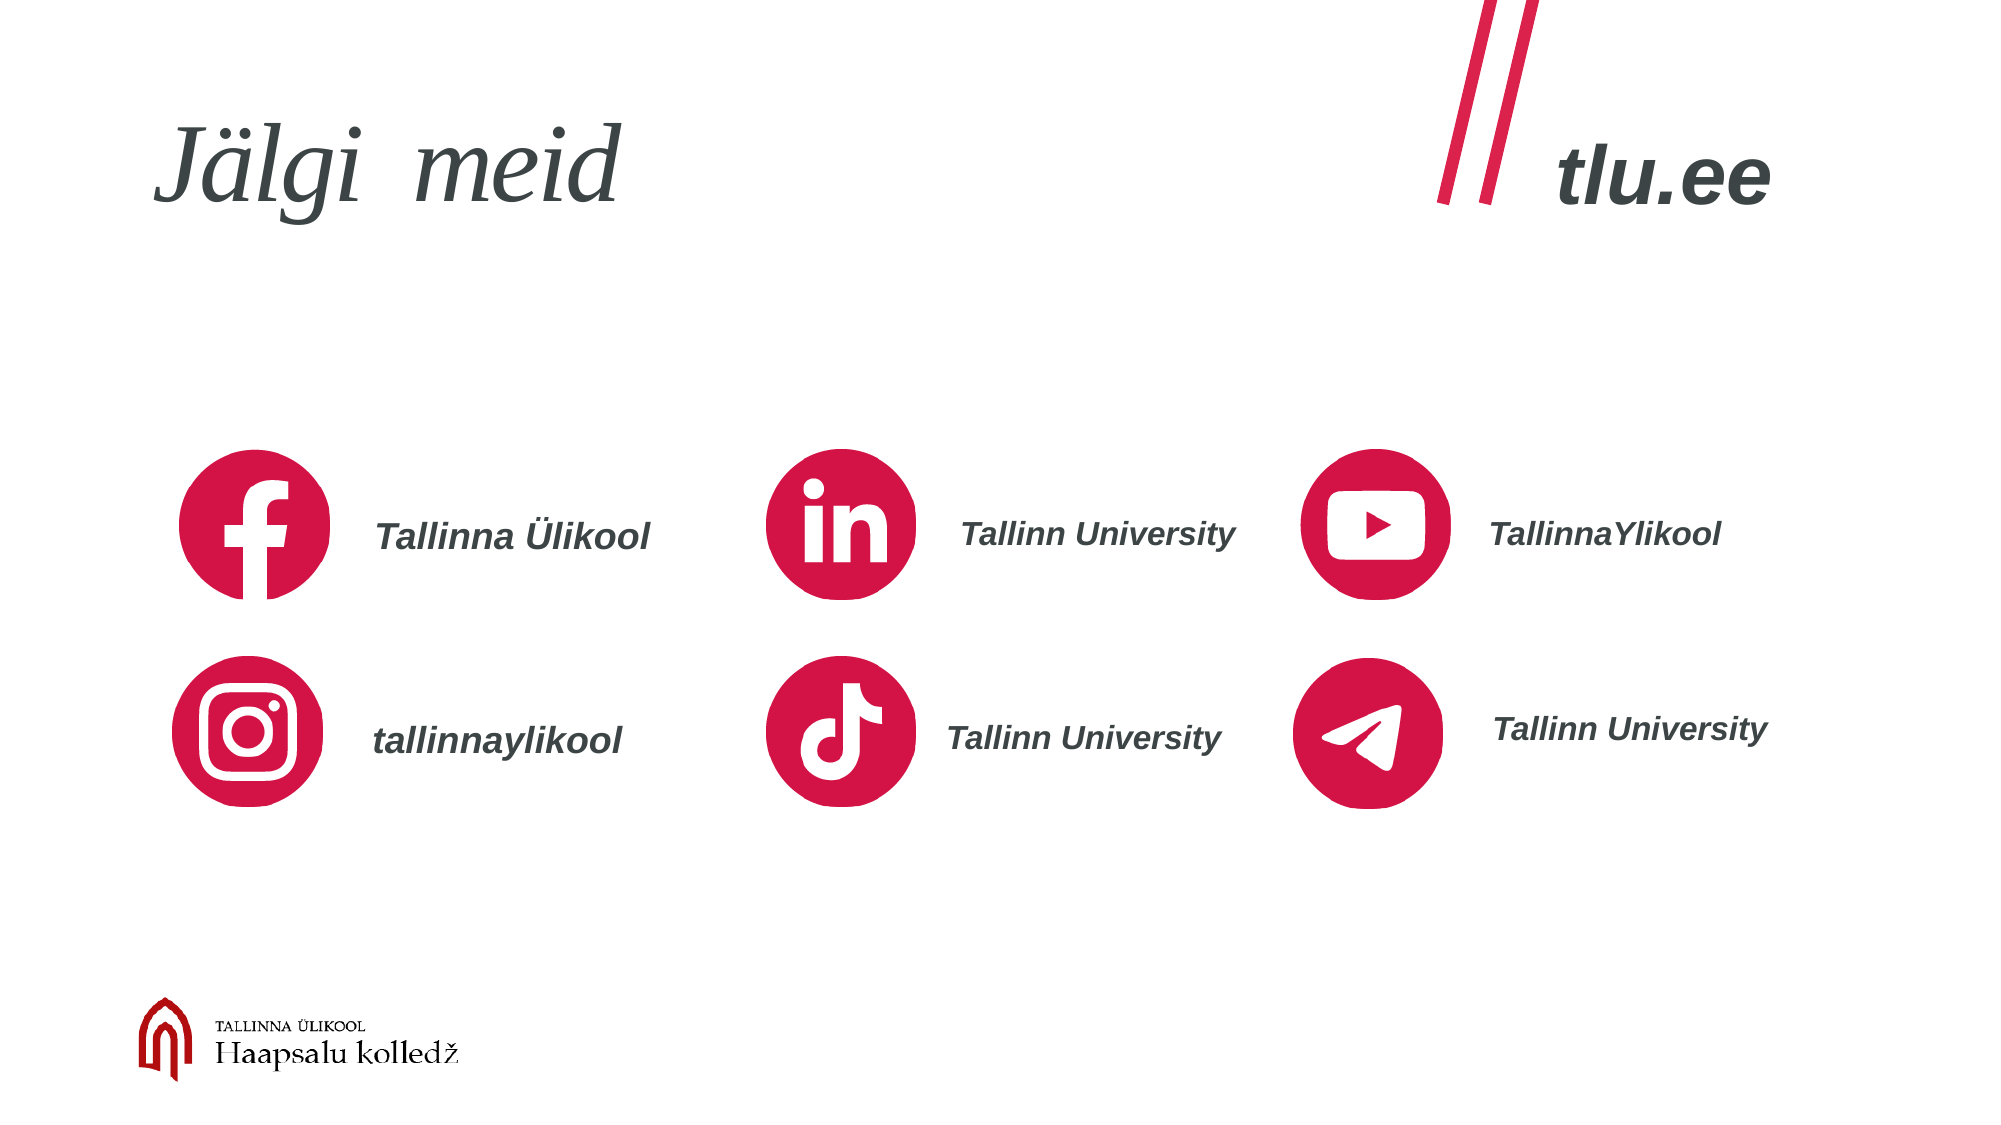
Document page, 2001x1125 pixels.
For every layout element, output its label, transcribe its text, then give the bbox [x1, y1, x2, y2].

text_box Tallinn University [945, 505, 1259, 560]
text_box Tallinna Ülikool [359, 505, 673, 565]
text_box tallinnaylikool [357, 708, 671, 769]
picture [765, 449, 916, 600]
text_box TallinnaYlikool [1473, 505, 1787, 560]
picture [179, 449, 330, 600]
text_box Tallinn University [1477, 699, 1791, 755]
text_box tlu.ee [1290, 113, 1788, 229]
title Jälgi meid [137, 59, 1863, 278]
picture [104, 963, 496, 1119]
picture [1300, 449, 1452, 600]
picture [765, 656, 916, 807]
text_box Tallinn University [931, 708, 1245, 764]
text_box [1442, 0, 1499, 204]
picture [1293, 658, 1443, 809]
picture [172, 656, 323, 807]
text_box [1499, 0, 1541, 204]
